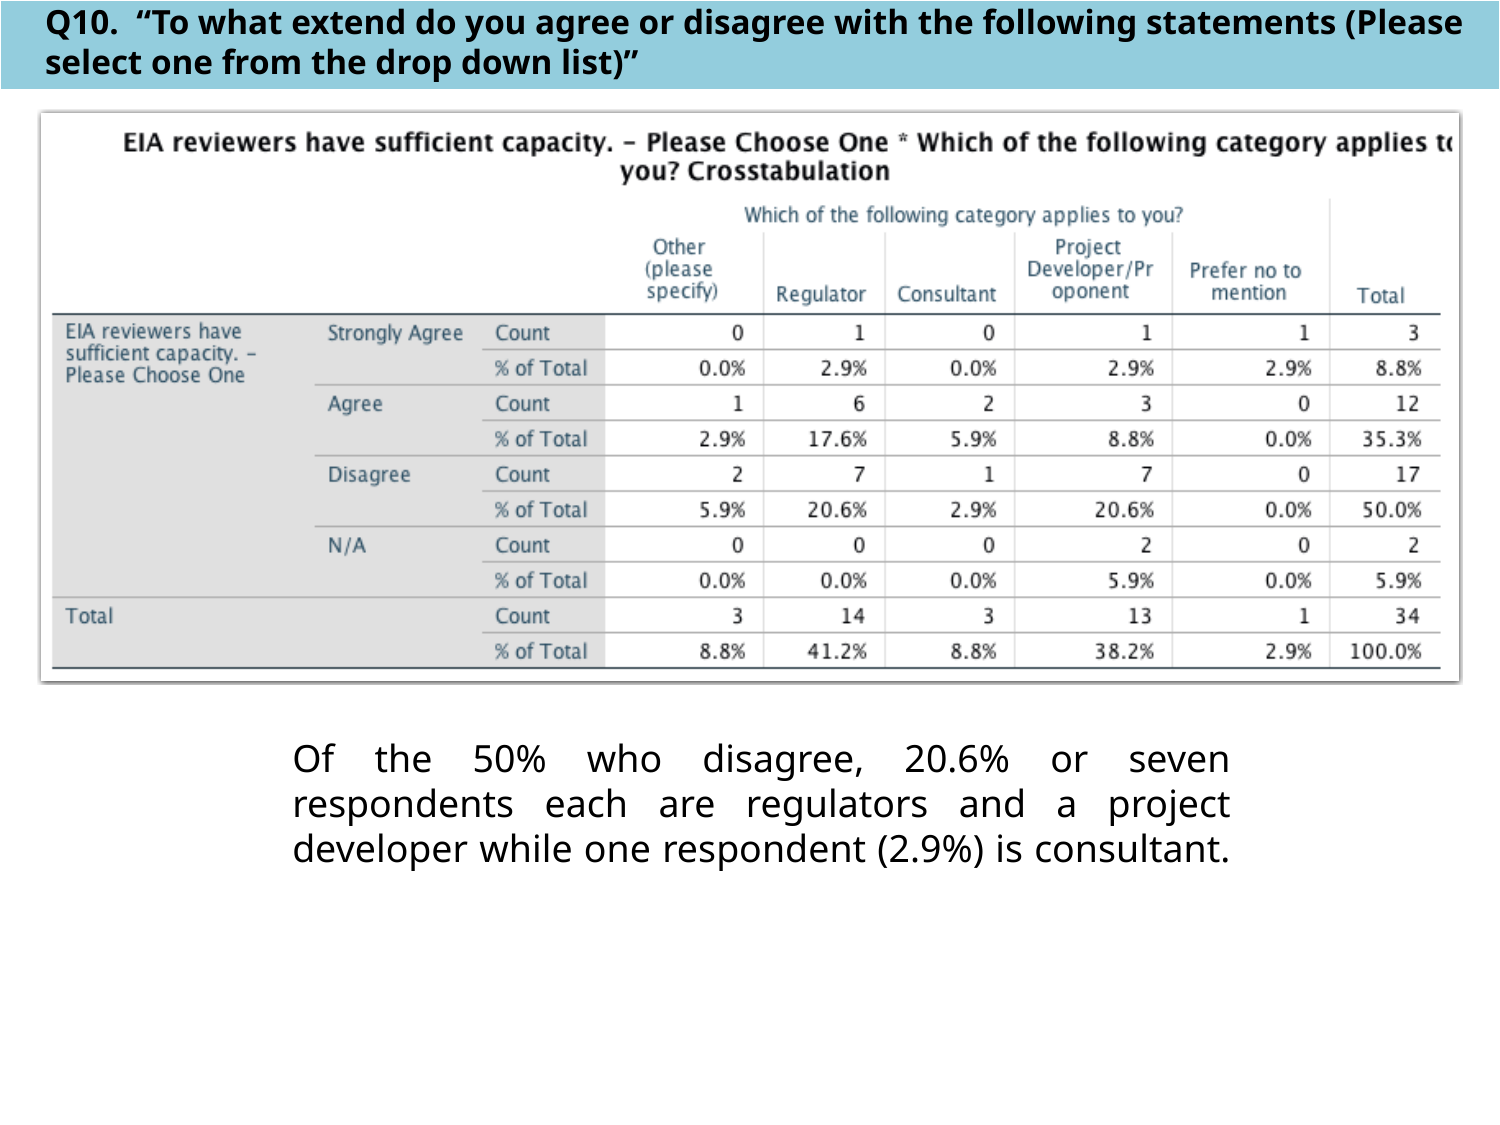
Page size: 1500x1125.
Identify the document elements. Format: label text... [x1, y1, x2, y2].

text_box Of the 50% who disagree, 20.6% or seven respondents each are regulators and a project developer while one respondent (2.9%) is consultant. [277, 727, 1247, 878]
text_box [0, 0, 1500, 90]
picture [41, 113, 1459, 681]
text_box Q10. “To what extend do you agree or disagree with the following statements (Please select one from the drop down list)” [30, 0, 1483, 89]
